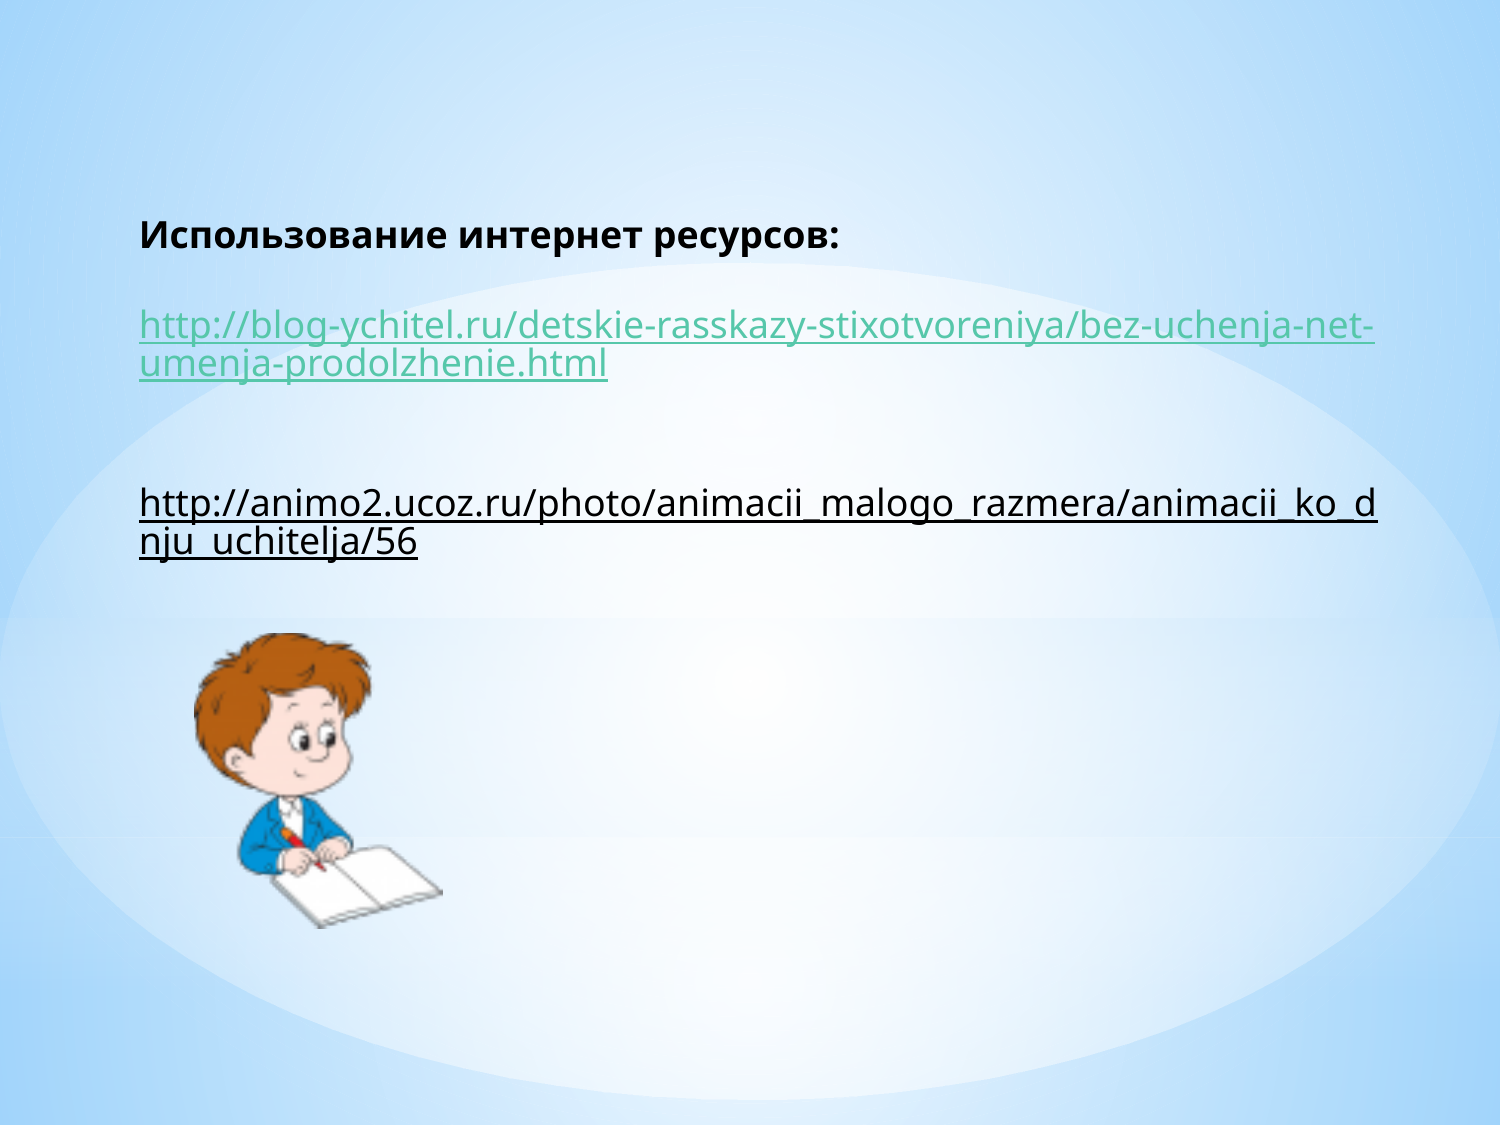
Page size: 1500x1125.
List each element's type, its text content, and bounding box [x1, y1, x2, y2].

picture [194, 633, 444, 929]
text_box Использование интернет ресурсов: http://blog-ychitel.ru/detskie-rasskazy-stixotvoreniya/bez-uchenja-net-umenja-prodolzhenie.html http://animo2.ucoz.ru/photo/animacii_malogo_razmera/animacii_ko_dnju_uchitelja/56 [123, 113, 1412, 546]
